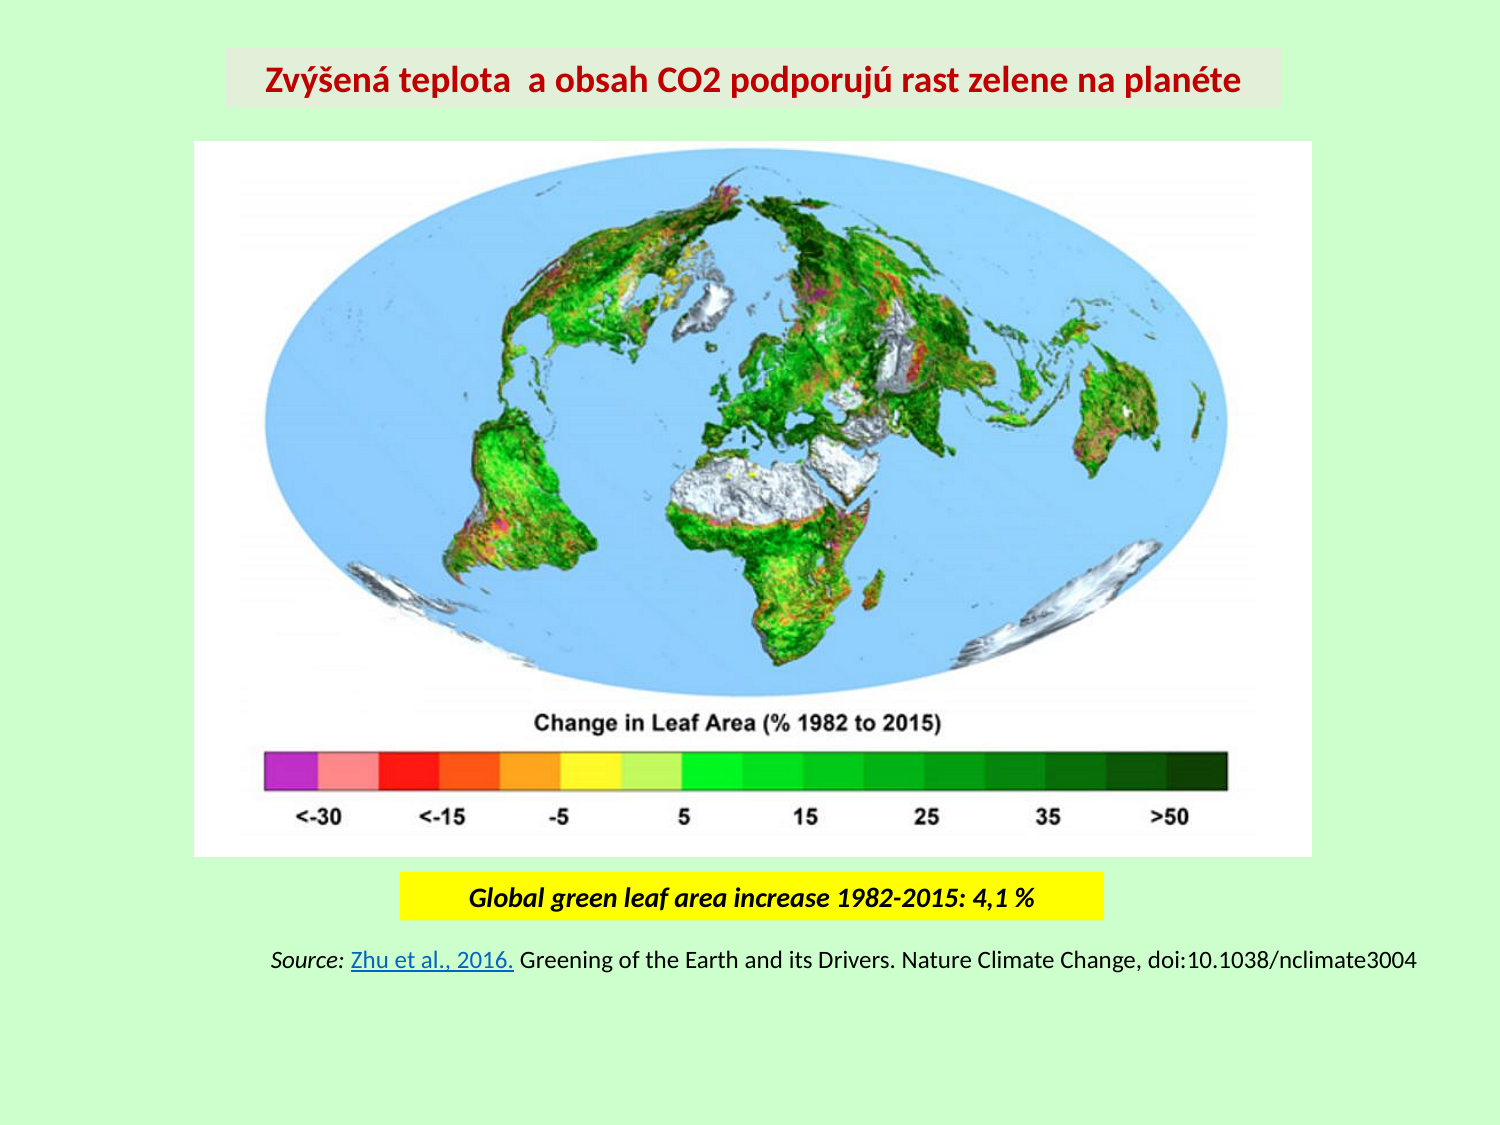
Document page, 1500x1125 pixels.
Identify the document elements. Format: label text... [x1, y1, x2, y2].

text_box Zvýšená teplota a obsah CO2 podporujú rast zelene na planéte [226, 47, 1282, 108]
text_box Global green leaf area increase 1982-2015: 4,1 % [399, 871, 1105, 921]
picture [194, 141, 1312, 857]
text_box Source: Zhu et al., 2016. Greening of the Earth and its Drivers. Nature Climate Change, doi:10.1038/nclimate3004 [219, 936, 1435, 1011]
